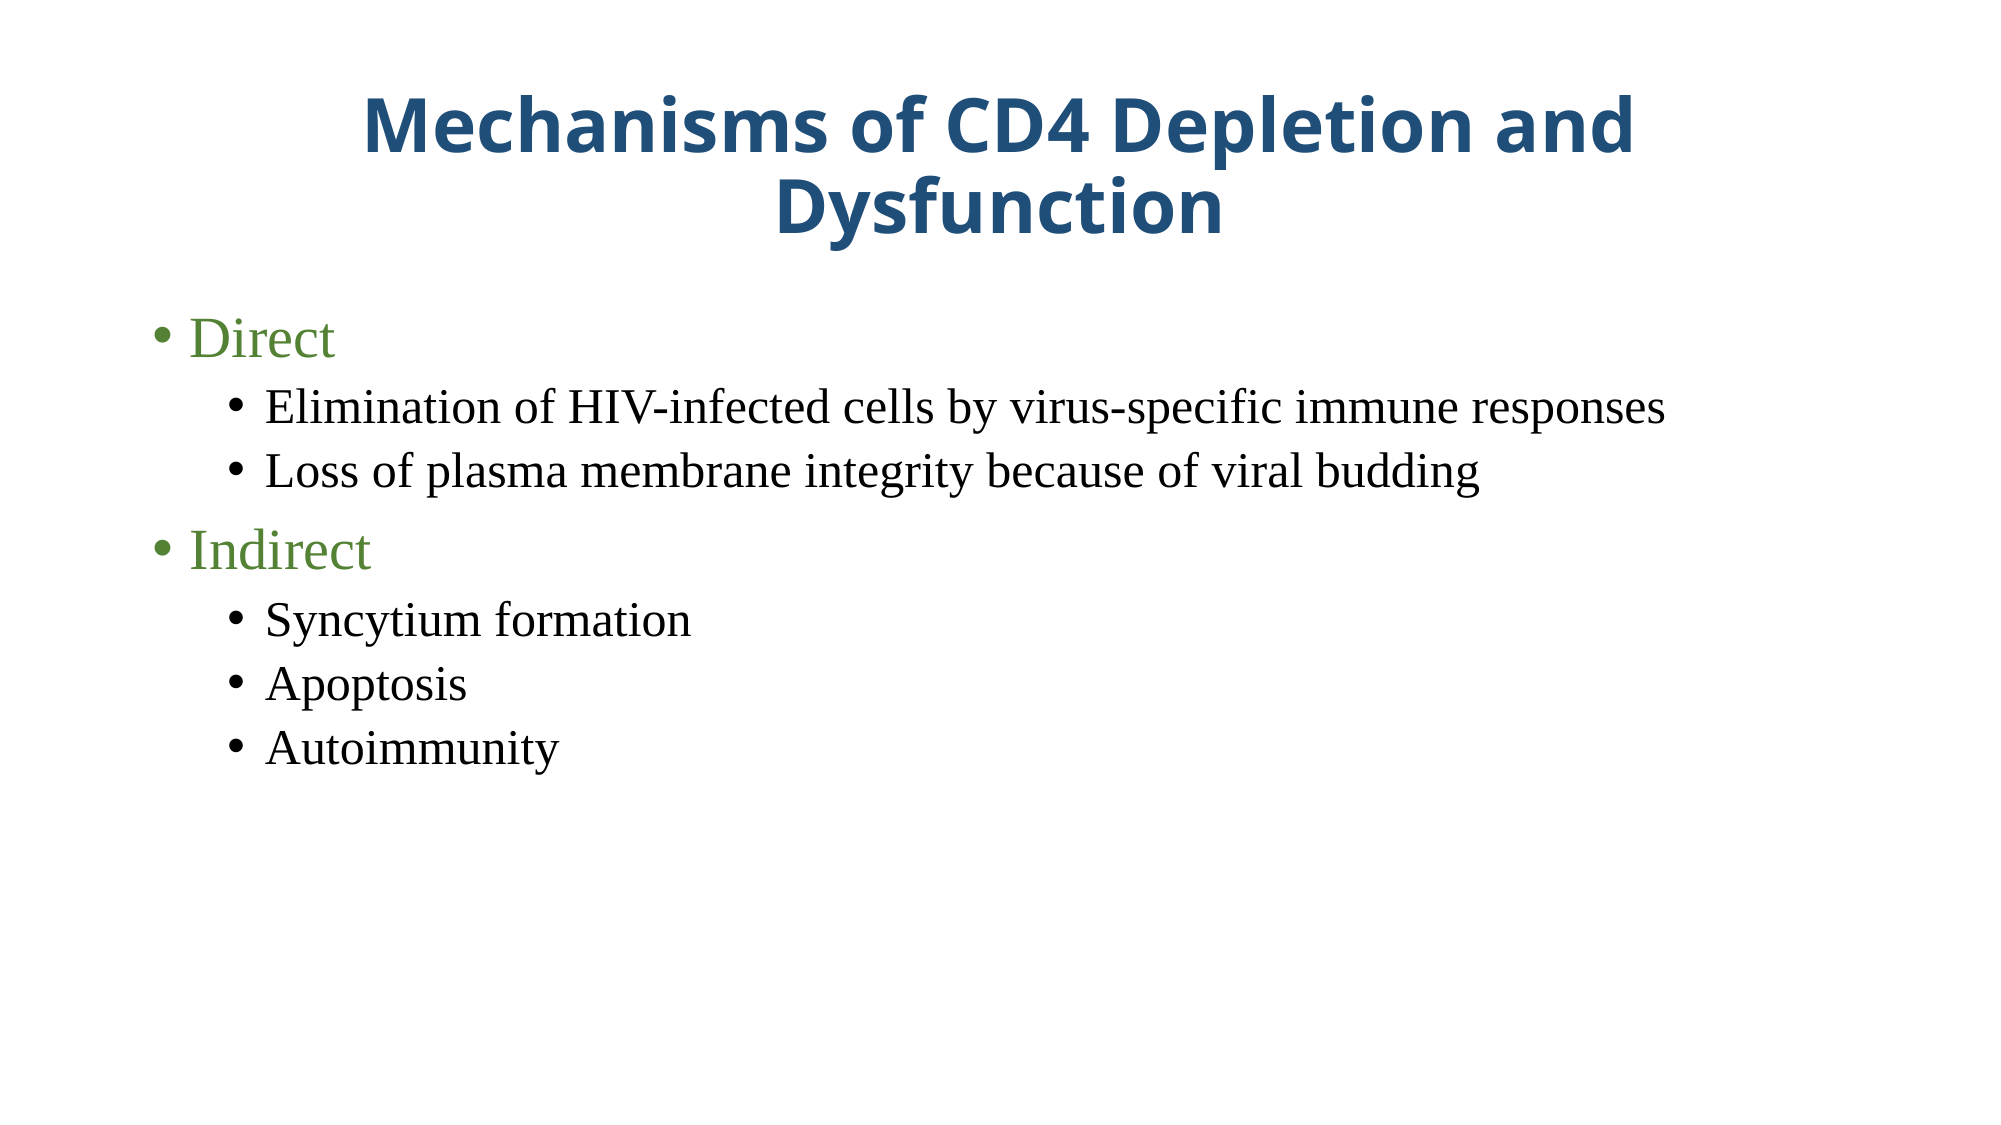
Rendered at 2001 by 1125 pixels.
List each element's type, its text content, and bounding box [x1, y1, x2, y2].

list Direct Elimination of HIV-infected cells by virus-specific immune responses Loss of plasma membrane integrity because of viral budding Indirect Syncytium formation Apoptosis Autoimmunity [137, 299, 1863, 1014]
title Mechanisms of CD4 Depletion and Dysfunction [137, 59, 1863, 278]
